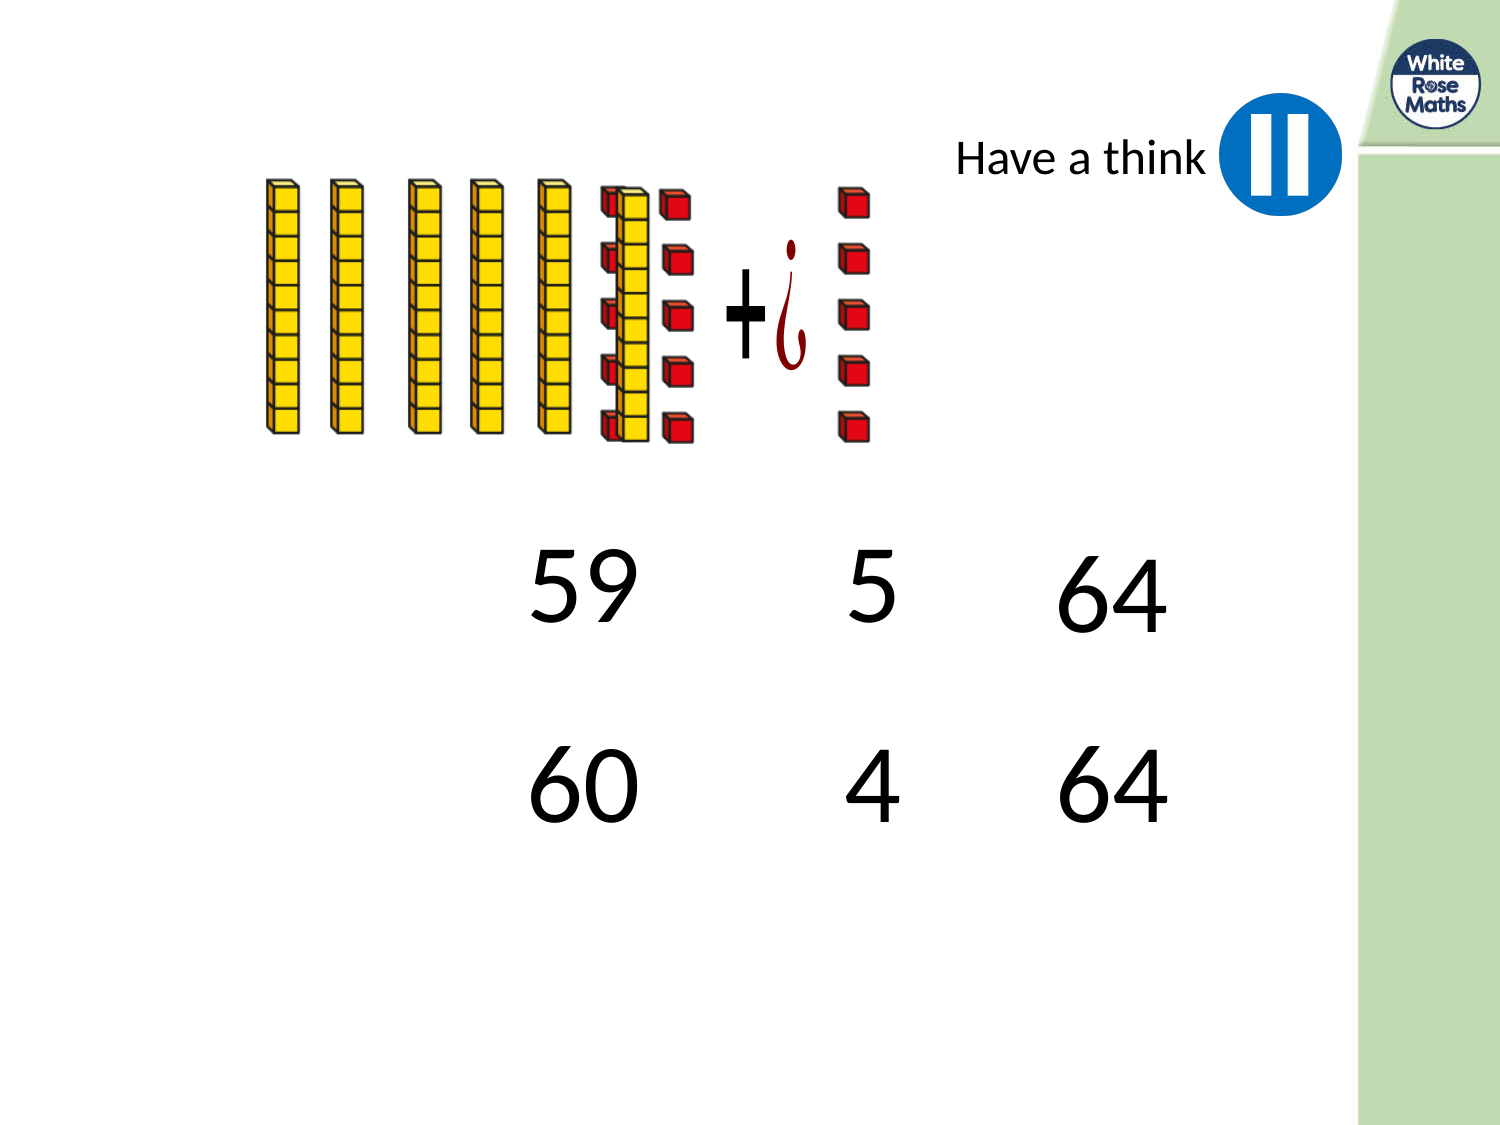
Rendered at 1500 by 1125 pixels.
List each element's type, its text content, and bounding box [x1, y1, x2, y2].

picture [0, 0, 1500, 1125]
text_box Have a think [940, 116, 1219, 192]
